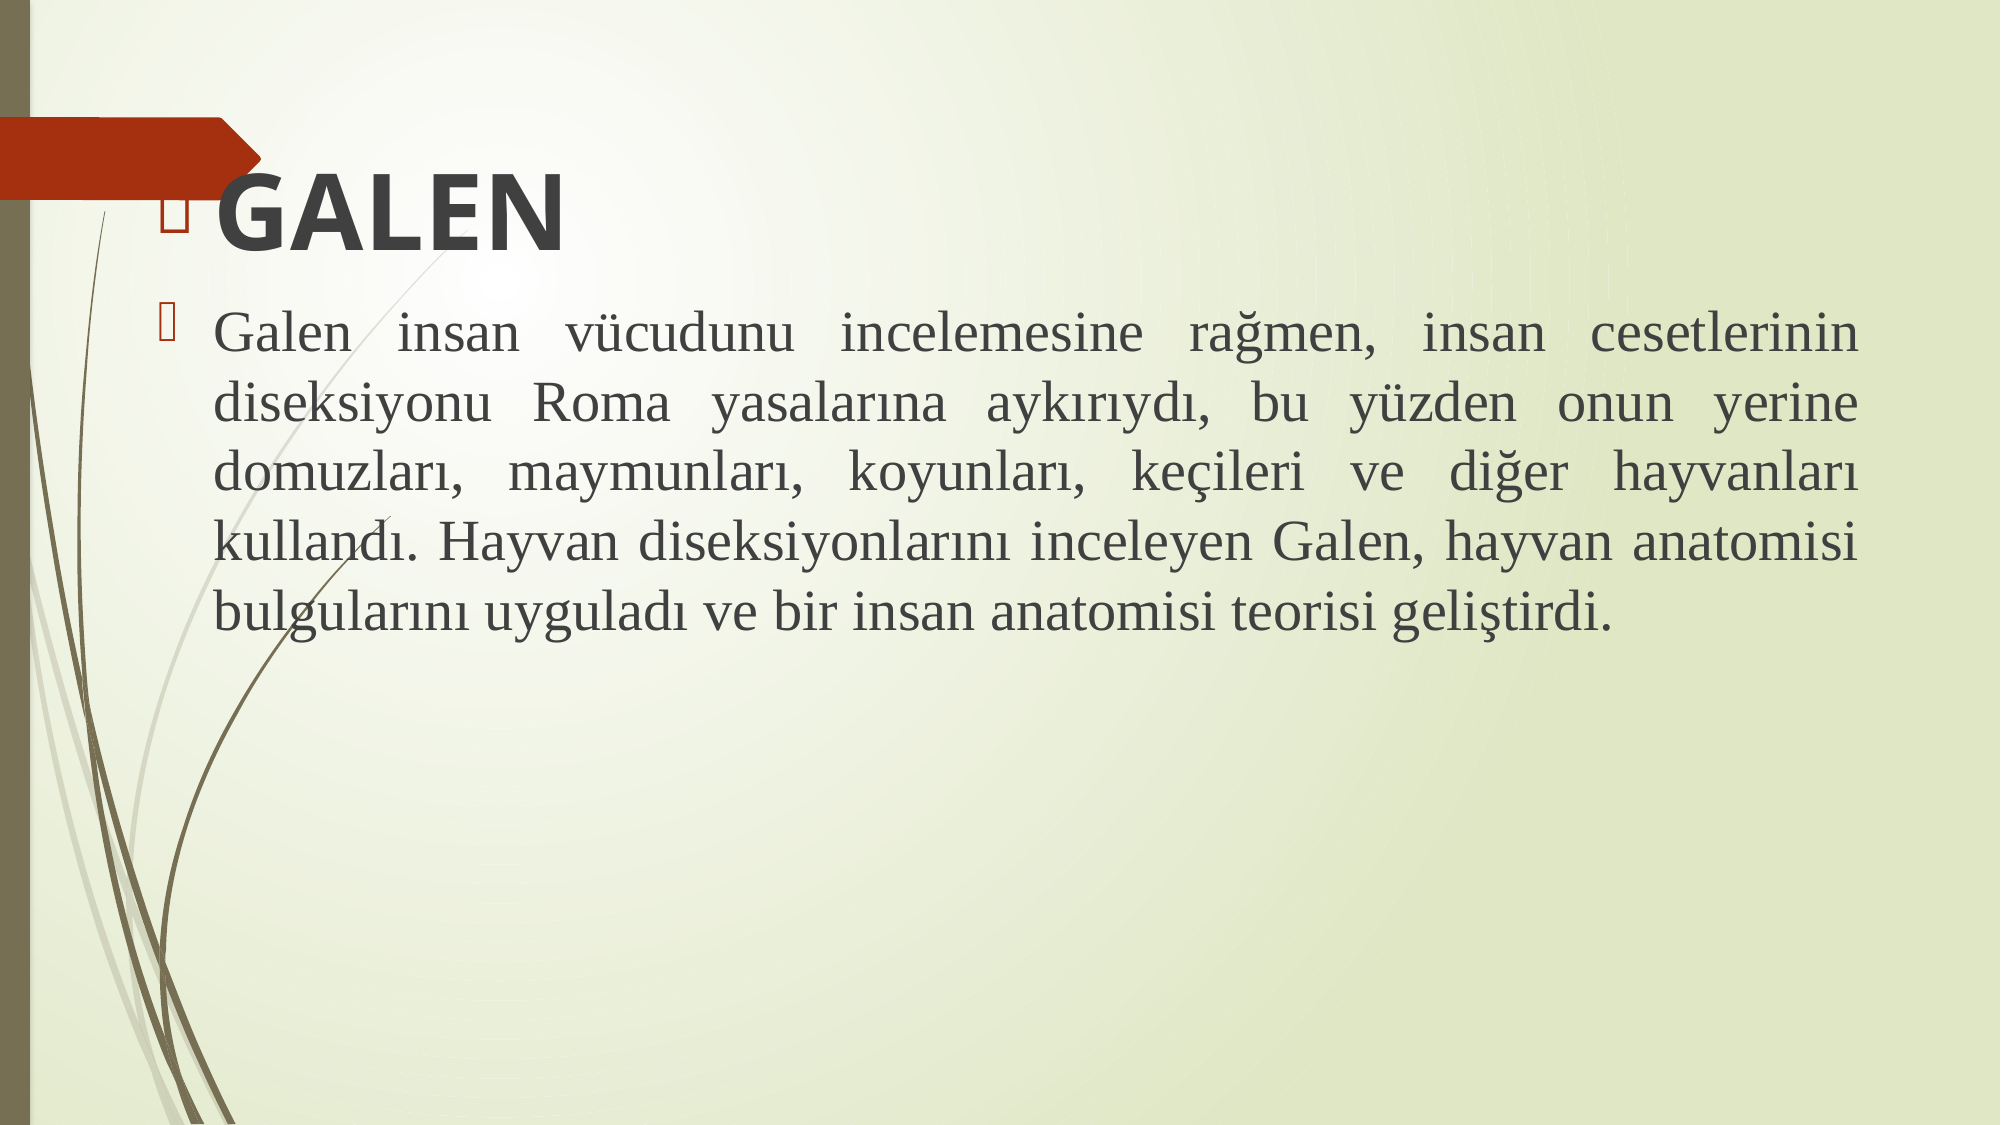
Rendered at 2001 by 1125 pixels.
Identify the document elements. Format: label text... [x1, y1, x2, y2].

list GALEN Galen insan vücudunu incelemesine rağmen, insan cesetlerinin diseksiyonu Roma yasalarına aykırıydı, bu yüzden onun yerine domuzları, maymunları, koyunları, keçileri ve diğer hayvanları kullandı. Hayvan diseksiyonlarını inceleyen Galen, hayvan anatomisi bulgularını uyguladı ve bir insan anatomisi teorisi geliştirdi. [142, 137, 1876, 944]
